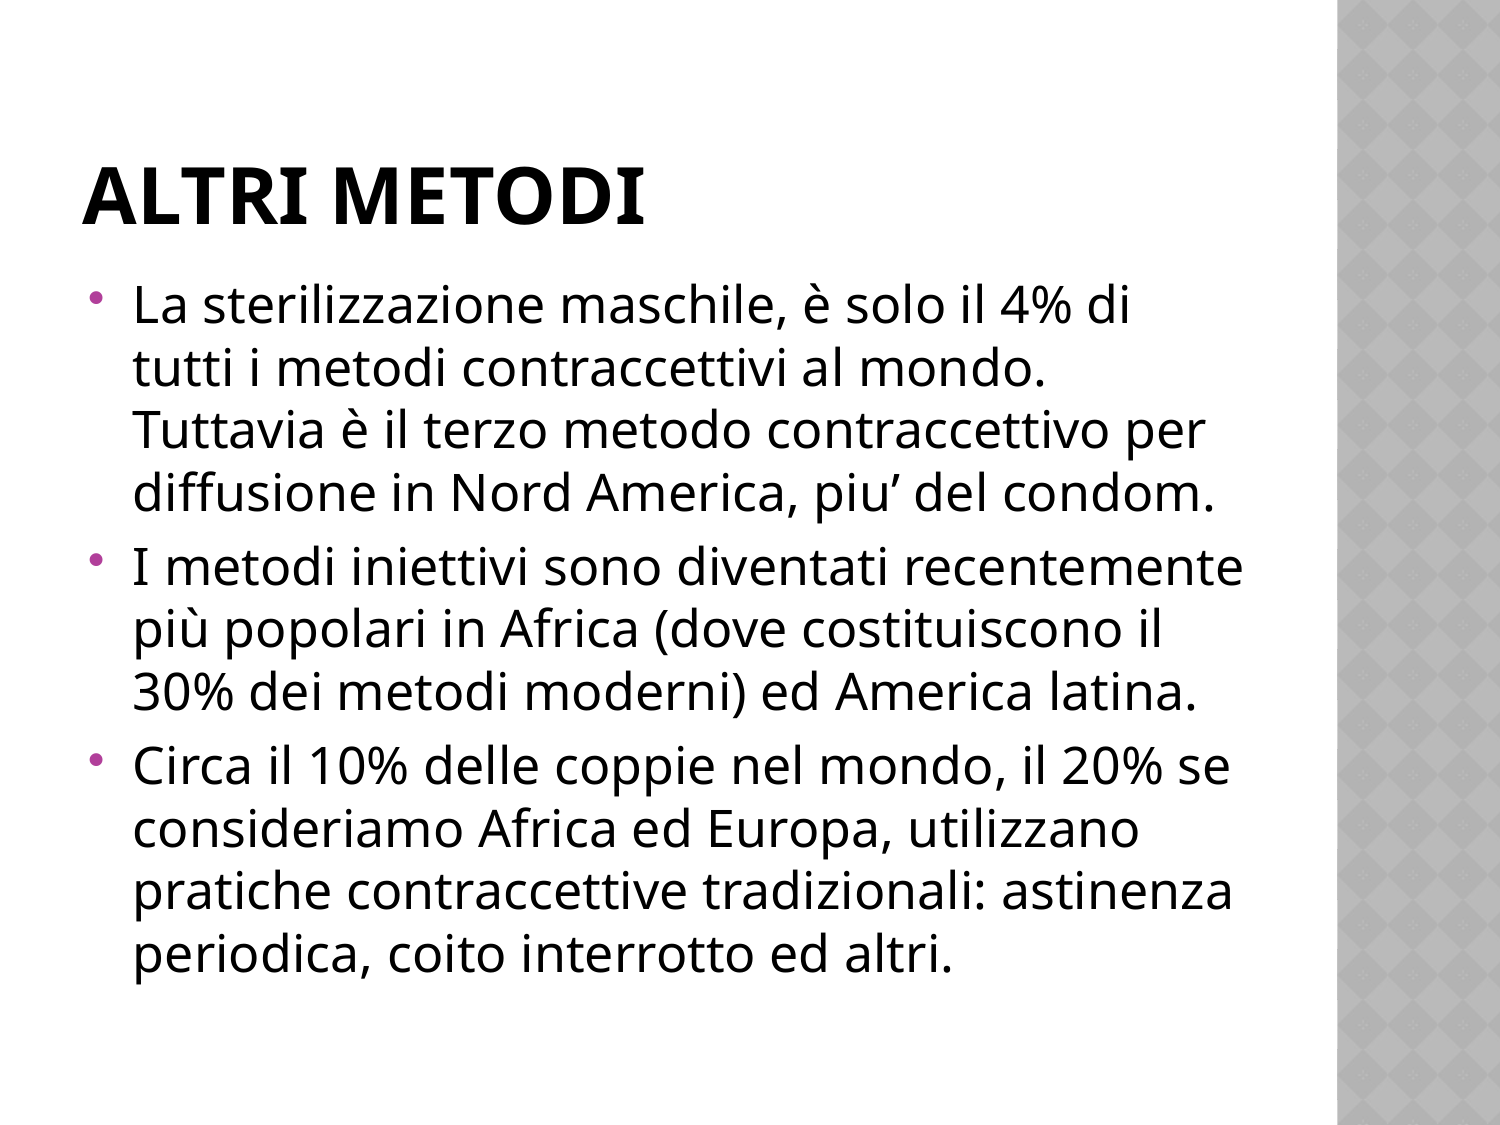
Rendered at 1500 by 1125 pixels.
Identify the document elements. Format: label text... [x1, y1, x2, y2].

list La sterilizzazione maschile, è solo il 4% di tutti i metodi contraccettivi al mondo. Tuttavia è il terzo metodo contraccettivo per diffusione in Nord America, piu’ del condom. I metodi iniettivi sono diventati recentemente più popolari in Africa (dove costituiscono il 30% dei metodi moderni) ed America latina. Circa il 10% delle coppie nel mondo, il 20% se consideriamo Africa ed Europa, utilizzano pratiche contraccettive tradizionali: astinenza periodica, coito interrotto ed altri. [75, 264, 1263, 1059]
title Altri metodi [75, 52, 1263, 240]
